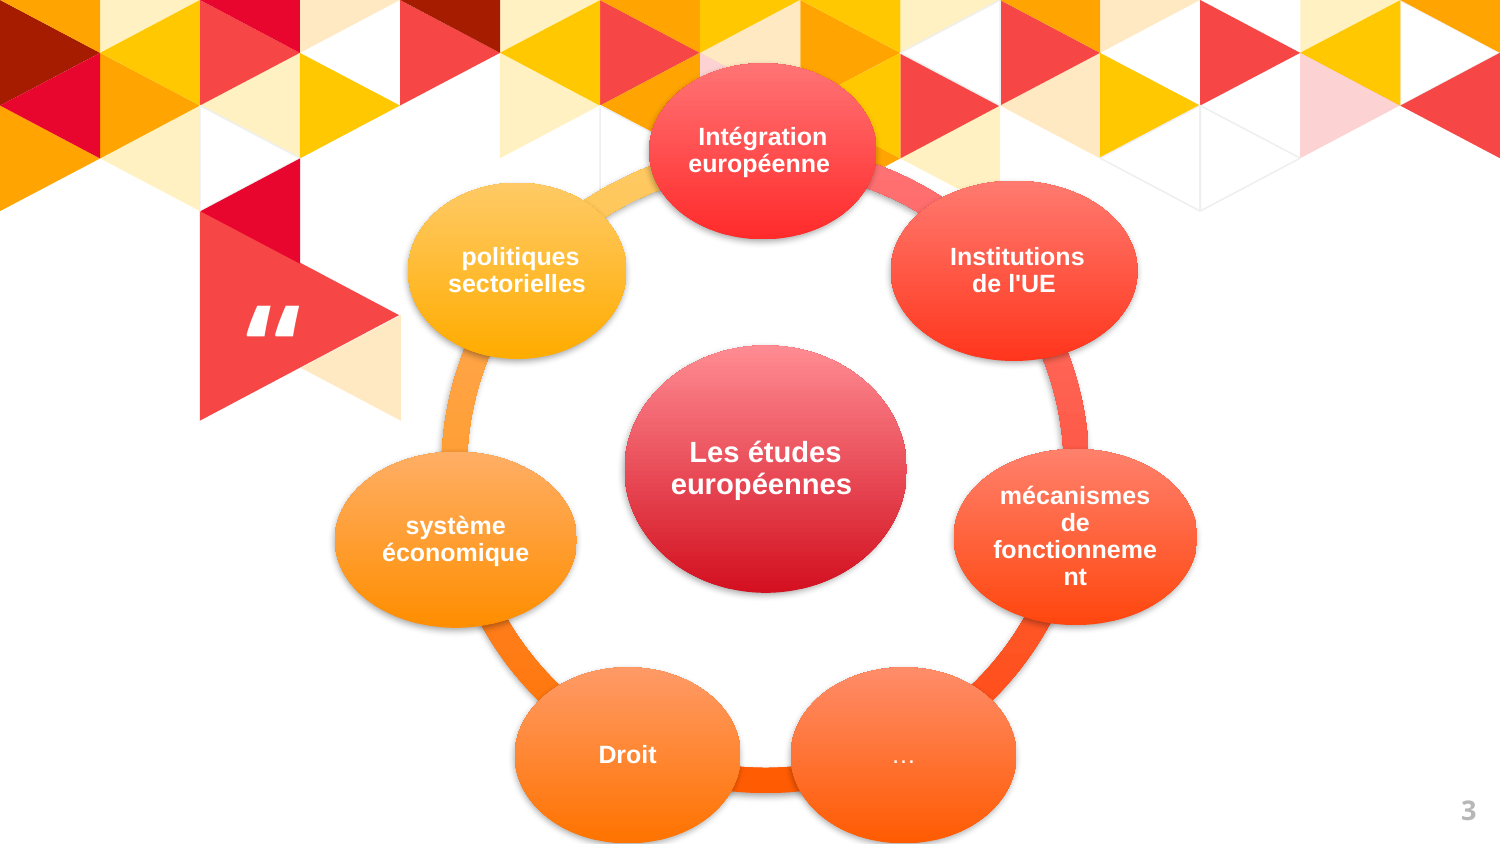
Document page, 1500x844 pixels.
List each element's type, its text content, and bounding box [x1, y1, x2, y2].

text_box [334, 62, 1198, 844]
slide_number ‹#› [1401, 779, 1492, 844]
